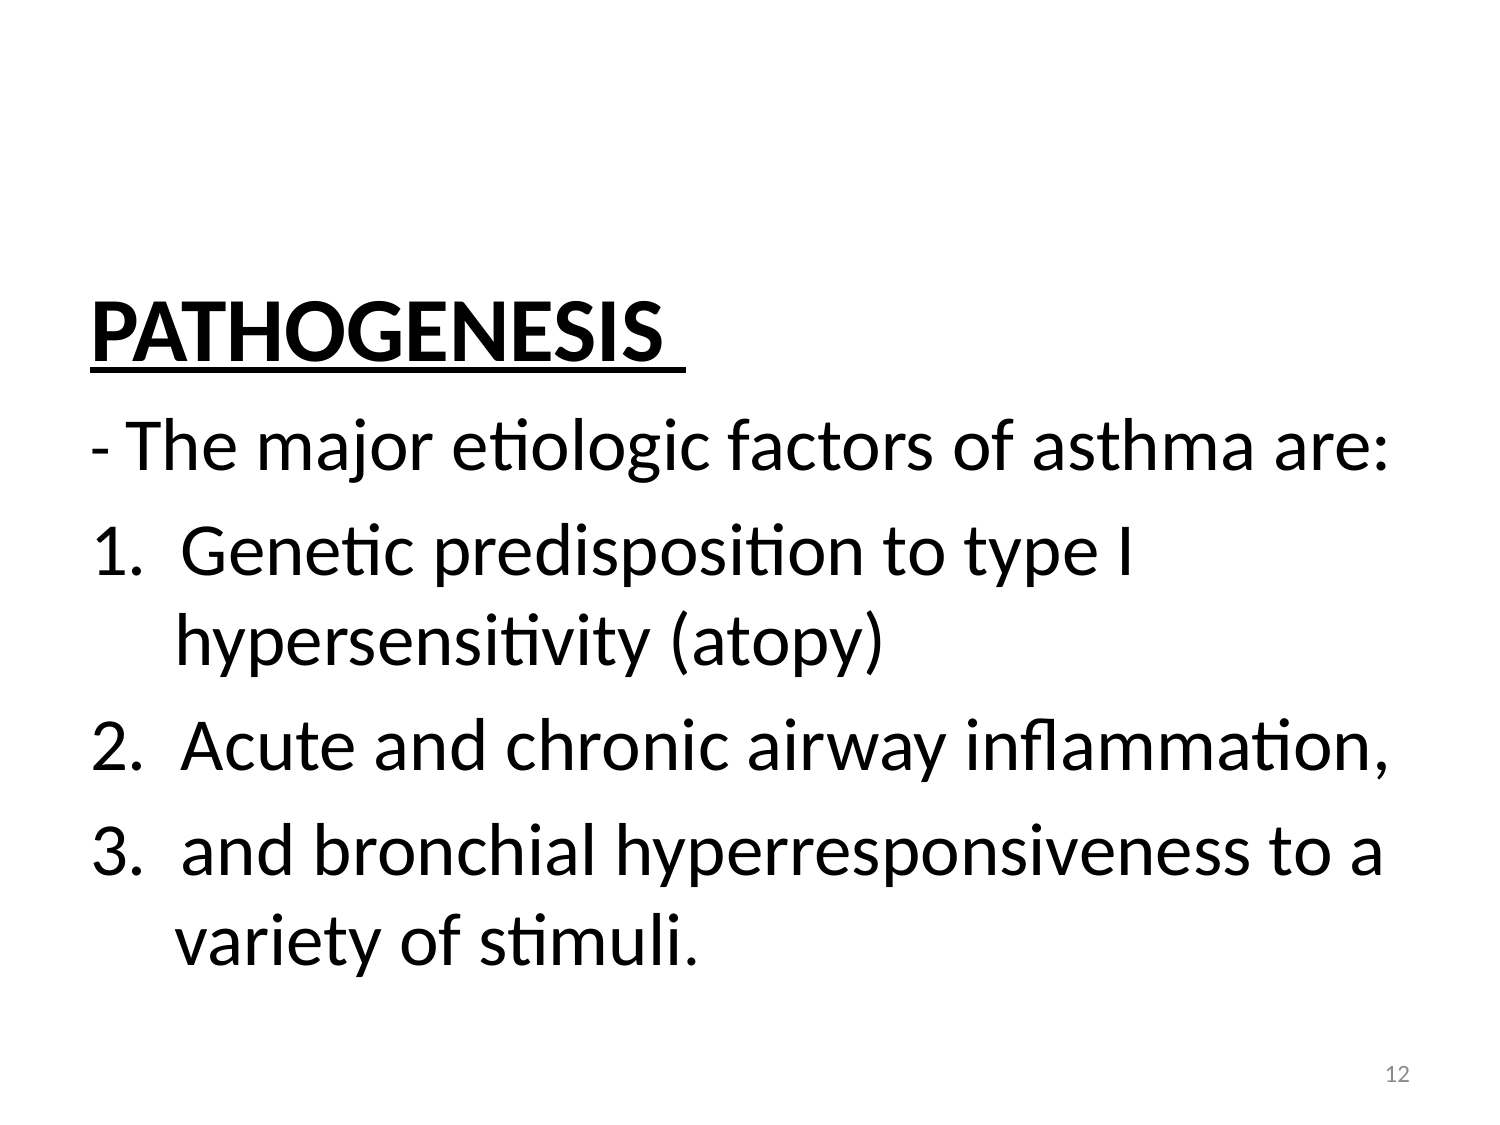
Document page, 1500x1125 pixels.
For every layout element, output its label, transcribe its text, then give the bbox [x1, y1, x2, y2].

slide_number 12 [1074, 1042, 1425, 1103]
list PATHOGENESIS - The major etiologic factors of asthma are: 1. Genetic predisposition to type I hypersensitivity (atopy) 2. Acute and chronic airway inflammation, 3. and bronchial hyperresponsiveness to a variety of stimuli. [75, 262, 1425, 1005]
